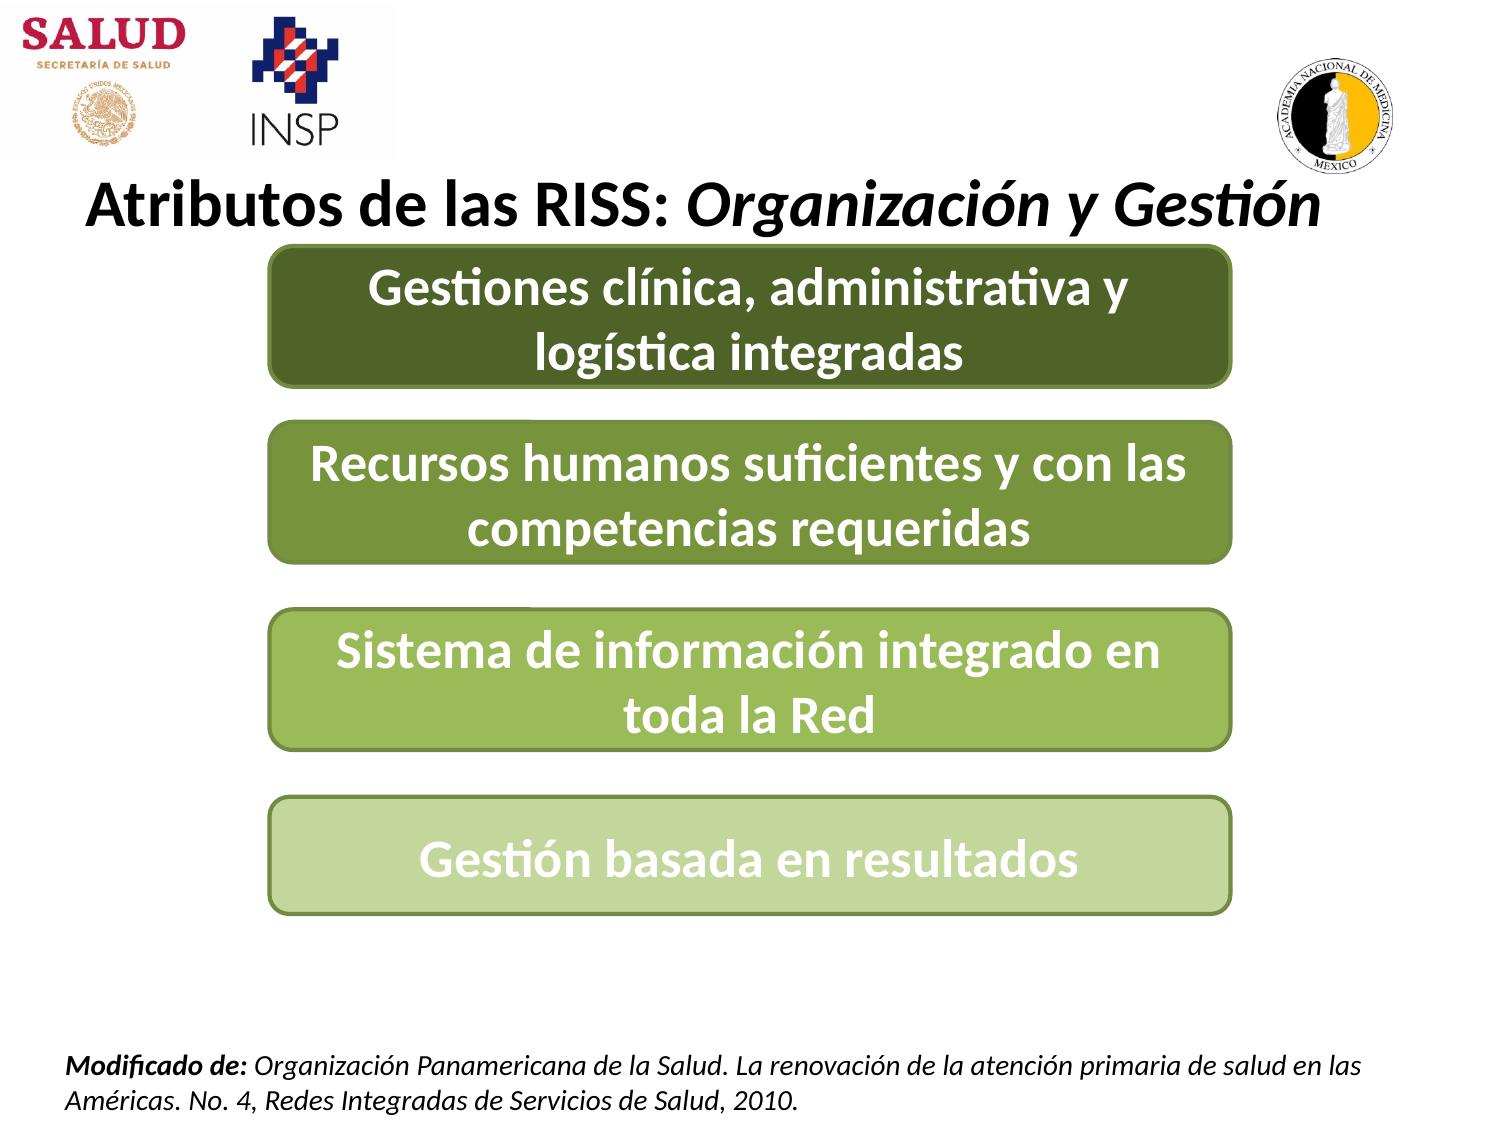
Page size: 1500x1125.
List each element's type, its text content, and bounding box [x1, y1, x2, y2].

text_box Gestión basada en resultados [267, 794, 1233, 917]
picture [1277, 58, 1393, 174]
text_box Modificado de: Organización Panamericana de la Salud. La renovación de la atención primaria de salud en las Américas. No. 4, Redes Integradas de Servicios de Salud, 2010. [50, 1039, 1500, 1124]
text_box Gestiones clínica, administrativa y logística integradas [267, 243, 1233, 389]
text_box Sistema de información integrado en toda la Red [267, 607, 1233, 753]
text_box Recursos humanos suficientes y con las competencias requeridas [267, 419, 1233, 565]
picture [0, 3, 397, 162]
text_box Atributos de las RISS: Organización y Gestión [46, 152, 1348, 247]
